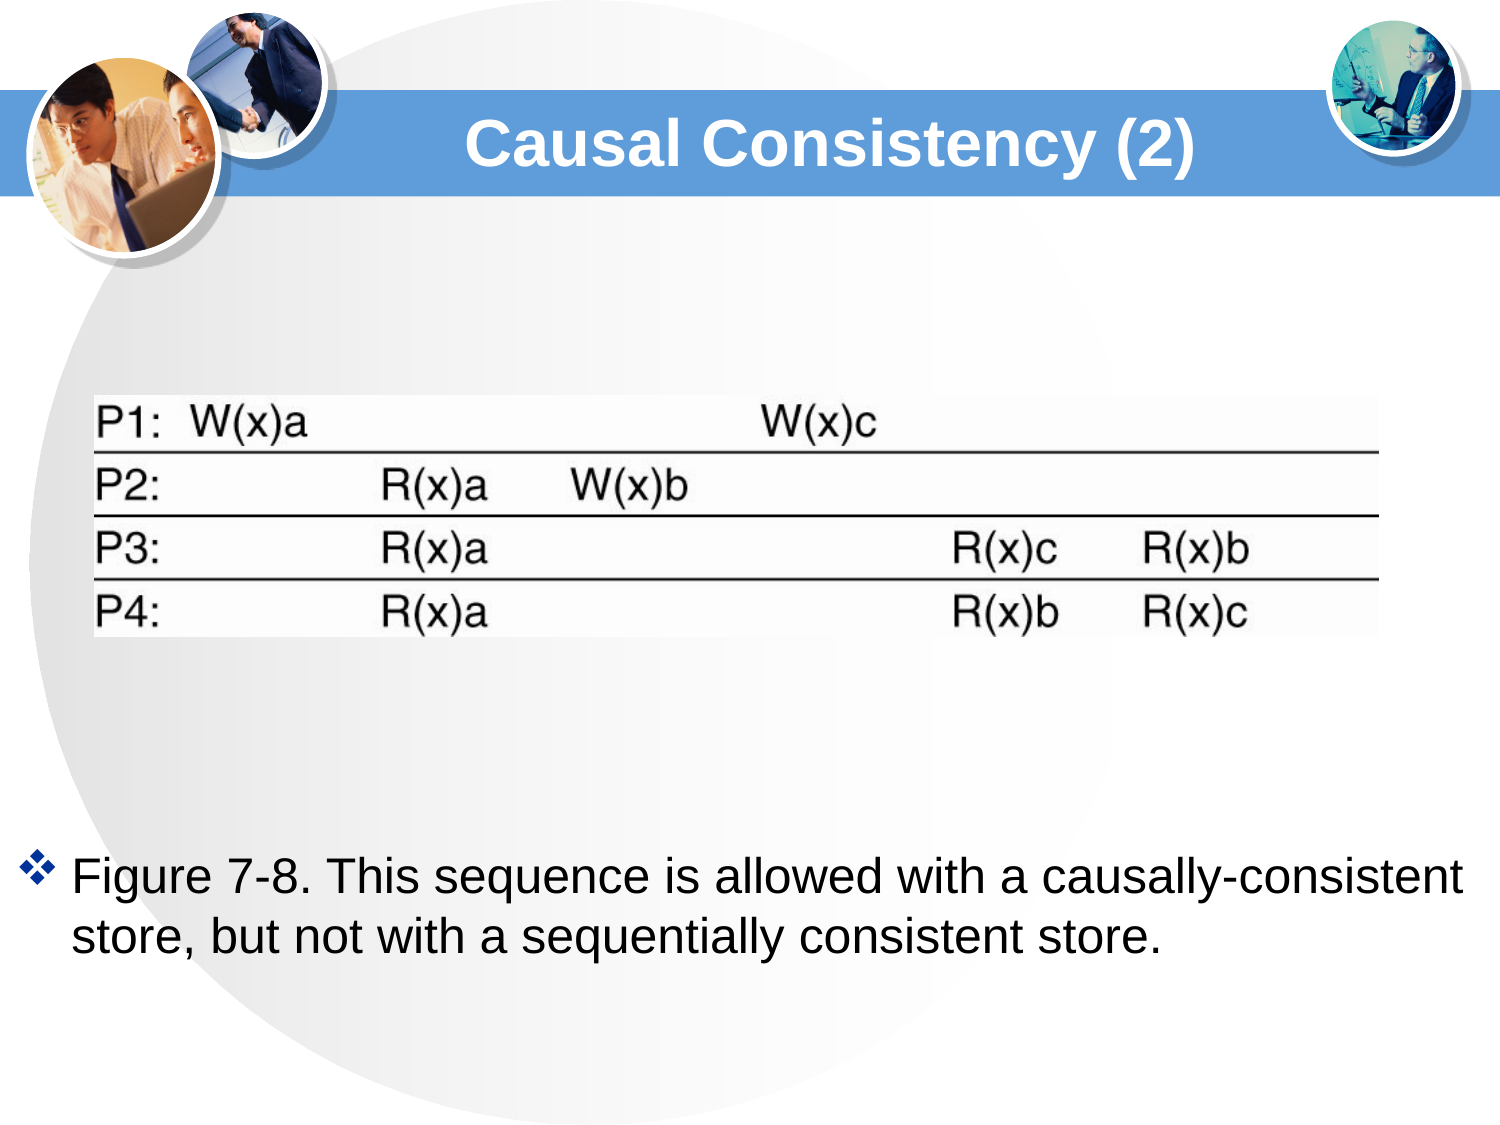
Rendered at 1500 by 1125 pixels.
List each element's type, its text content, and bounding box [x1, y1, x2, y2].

picture [33, 58, 215, 252]
picture [1333, 21, 1455, 150]
picture [187, 13, 321, 152]
list Figure 7-8. This sequence is allowed with a causally-consistent store, but not with a sequentially consistent store. [0, 835, 1500, 1075]
picture [93, 394, 1379, 638]
title Causal Consistency (2) [337, 99, 1325, 180]
